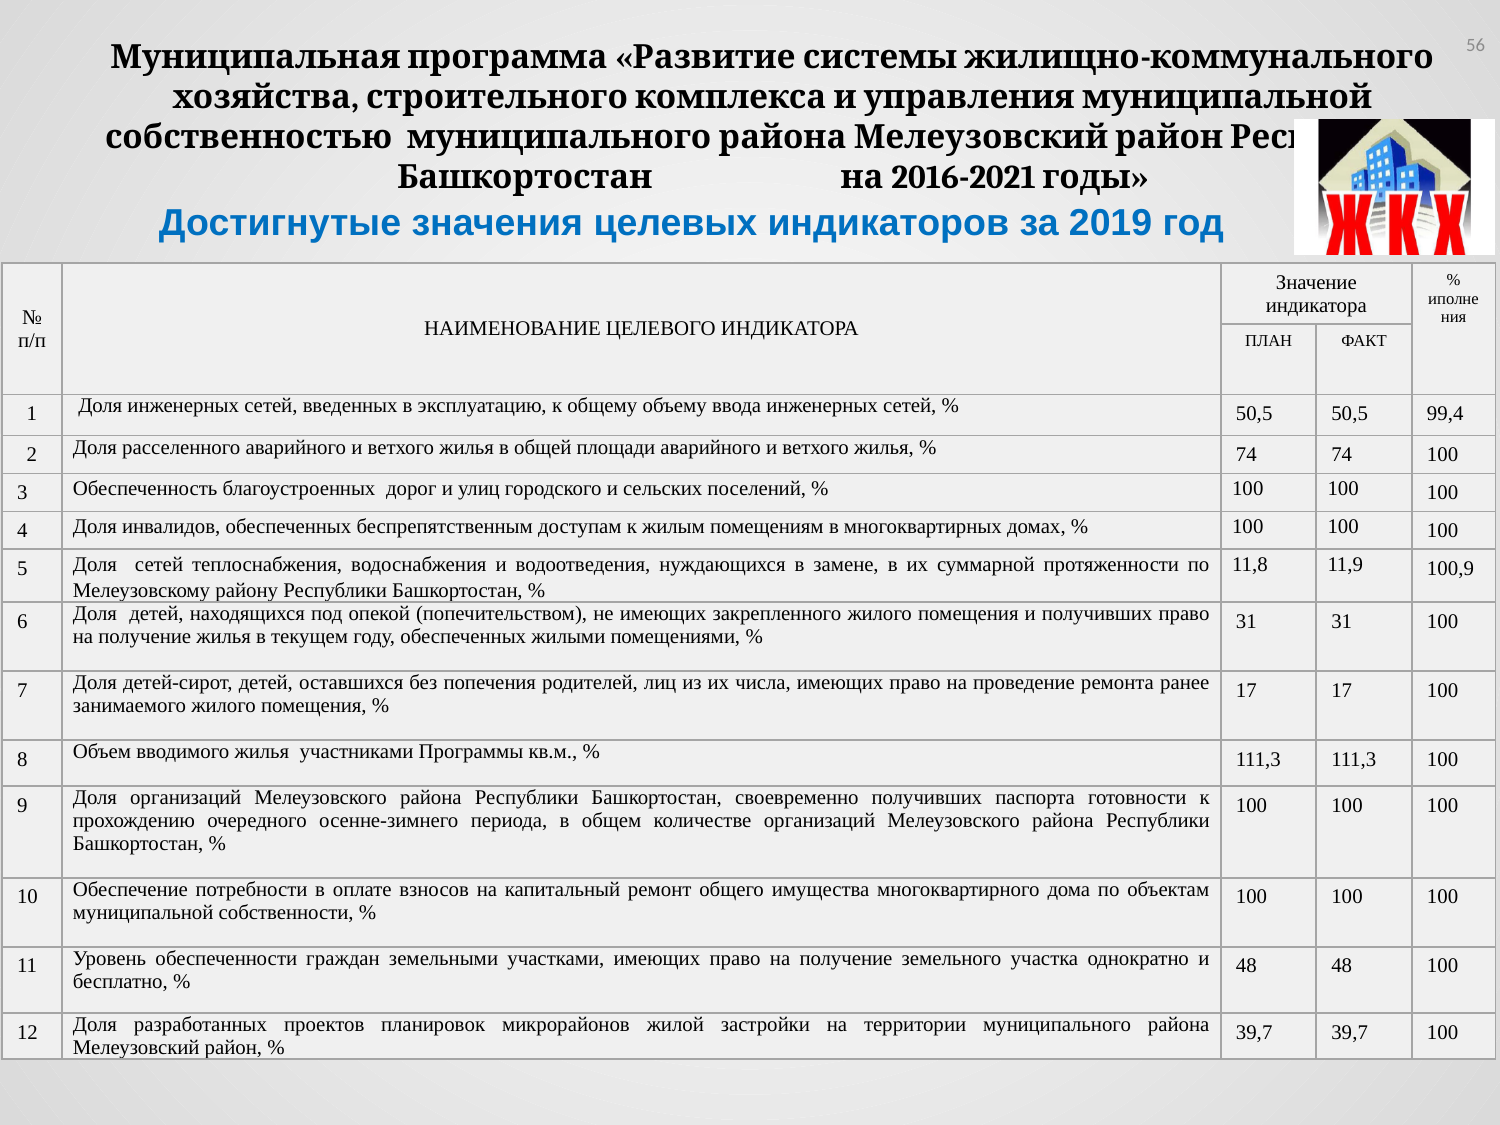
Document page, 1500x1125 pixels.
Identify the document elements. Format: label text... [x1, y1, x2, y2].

table_cell 3 [3, 474, 61, 511]
table_cell Доля сетей теплоснабжения, водоснабжения и водоотведения, нуждающихся в замене, в их суммарной протяженности по Мелеузовскому району Республики Башкортостан, % [63, 550, 1220, 601]
table_cell 4 [3, 512, 61, 548]
picture [1294, 119, 1495, 255]
table_cell 100 [1413, 787, 1495, 877]
table_cell Уровень обеспеченности граждан земельными участками, имеющих право на получение земельного участка однократно и бесплатно, % [63, 948, 1220, 1012]
table_cell 111,3 [1222, 741, 1315, 785]
table_cell ПЛАН [1222, 325, 1315, 394]
table_cell Объем вводимого жилья участниками Программы кв.м., % [63, 741, 1220, 785]
table_cell 8 [3, 741, 61, 785]
table_cell 100 [1413, 948, 1495, 1012]
table_cell 11,8 [1222, 550, 1315, 601]
table_cell Доля расселенного аварийного и ветхого жилья в общей площади аварийного и ветхого жилья, % [63, 436, 1220, 473]
table_cell 100 [1413, 672, 1495, 739]
table_cell 100 [1317, 787, 1411, 877]
table_cell Доля инженерных сетей, введенных в эксплуатацию, к общему объему ввода инженерных сетей, % [63, 395, 1220, 435]
table_cell 17 [1317, 672, 1411, 739]
table_cell Доля детей, находящихся под опекой (попечительством), не имеющих закрепленного жилого помещения и получивших право на получение жилья в текущем году, обеспеченных жилыми помещениями, % [63, 603, 1220, 670]
table_cell 100 [1222, 474, 1315, 511]
table_cell 11 [3, 948, 61, 1012]
slide_number 56 [1149, 13, 1500, 74]
table_cell 74 [1317, 436, 1411, 473]
table_cell 100 [1317, 512, 1411, 548]
table_cell 100 [1413, 603, 1495, 670]
table_cell 74 [1222, 436, 1315, 473]
table_cell 100 [1222, 787, 1315, 877]
table_cell 111,3 [1317, 741, 1411, 785]
table_cell 100 [1413, 1014, 1495, 1058]
table_cell ФАКТ [1317, 325, 1411, 394]
text_box Муниципальная программа «Развитие системы жилищно-коммунального хозяйства, строительного комплекса и управления муниципальной собственностью муниципального района Мелеузовский район Республики Башкортостан на 2016-2021 годы» [52, 28, 1494, 149]
table_cell 48 [1317, 948, 1411, 1012]
text_box Достигнутые значения целевых индикаторов за 2019 год [125, 190, 1258, 262]
table_cell 100 [1222, 879, 1315, 946]
table_cell Доля инвалидов, обеспеченных беспрепятственным доступам к жилым помещениям в многоквартирных домах, % [63, 512, 1220, 548]
table_cell 31 [1222, 603, 1315, 670]
table_cell 50,5 [1222, 395, 1315, 435]
table_cell 100 [1413, 436, 1495, 473]
table_cell 17 [1222, 672, 1315, 739]
table_cell 5 [3, 550, 61, 601]
table_header % иполнения [1413, 264, 1495, 394]
table_cell 100 [1317, 474, 1411, 511]
table_cell 7 [3, 672, 61, 739]
table_cell Доля разработанных проектов планировок микрорайонов жилой застройки на территории муниципального района Мелеузовский район, % [63, 1014, 1220, 1058]
table_cell 1 [3, 395, 61, 435]
table_cell Обеспечение потребности в оплате взносов на капитальный ремонт общего имущества многоквартирного дома по объектам муниципальной собственности, % [63, 879, 1220, 946]
table_cell 31 [1317, 603, 1411, 670]
table_cell 9 [3, 787, 61, 877]
table_header НАИМЕНОВАНИЕ ЦЕЛЕВОГО ИНДИКАТОРА [63, 264, 1220, 394]
table_cell 48 [1222, 948, 1315, 1012]
table_cell 100 [1413, 741, 1495, 785]
table_cell 11,9 [1317, 550, 1411, 601]
table_header № п/п [3, 264, 61, 394]
table_cell 100 [1413, 474, 1495, 511]
table_header Значение индикатора [1222, 264, 1411, 323]
table_cell 100 [1413, 512, 1495, 548]
table_cell 100 [1413, 879, 1495, 946]
table_cell 2 [3, 436, 61, 473]
table_cell 6 [3, 603, 61, 670]
table_cell Обеспеченность благоустроенных дорог и улиц городского и сельских поселений, % [63, 474, 1220, 511]
table_cell Доля организаций Мелеузовского района Республики Башкортостан, своевременно получивших паспорта готовности к прохождению очередного осенне-зимнего периода, в общем количестве организаций Мелеузовского района Республики Башкортостан, % [63, 787, 1220, 877]
table_cell 100 [1317, 879, 1411, 946]
table_cell Доля детей-сирот, детей, оставшихся без попечения родителей, лиц из их числа, имеющих право на проведение ремонта ранее занимаемого жилого помещения, % [63, 672, 1220, 739]
table_cell 39,7 [1317, 1014, 1411, 1058]
table_cell 50,5 [1317, 395, 1411, 435]
table_cell 100,9 [1413, 550, 1495, 601]
table_cell 39,7 [1222, 1014, 1315, 1058]
table_cell 10 [3, 879, 61, 946]
table_cell 100 [1222, 512, 1315, 548]
table_cell 99,4 [1413, 395, 1495, 435]
table_cell 12 [3, 1014, 61, 1058]
